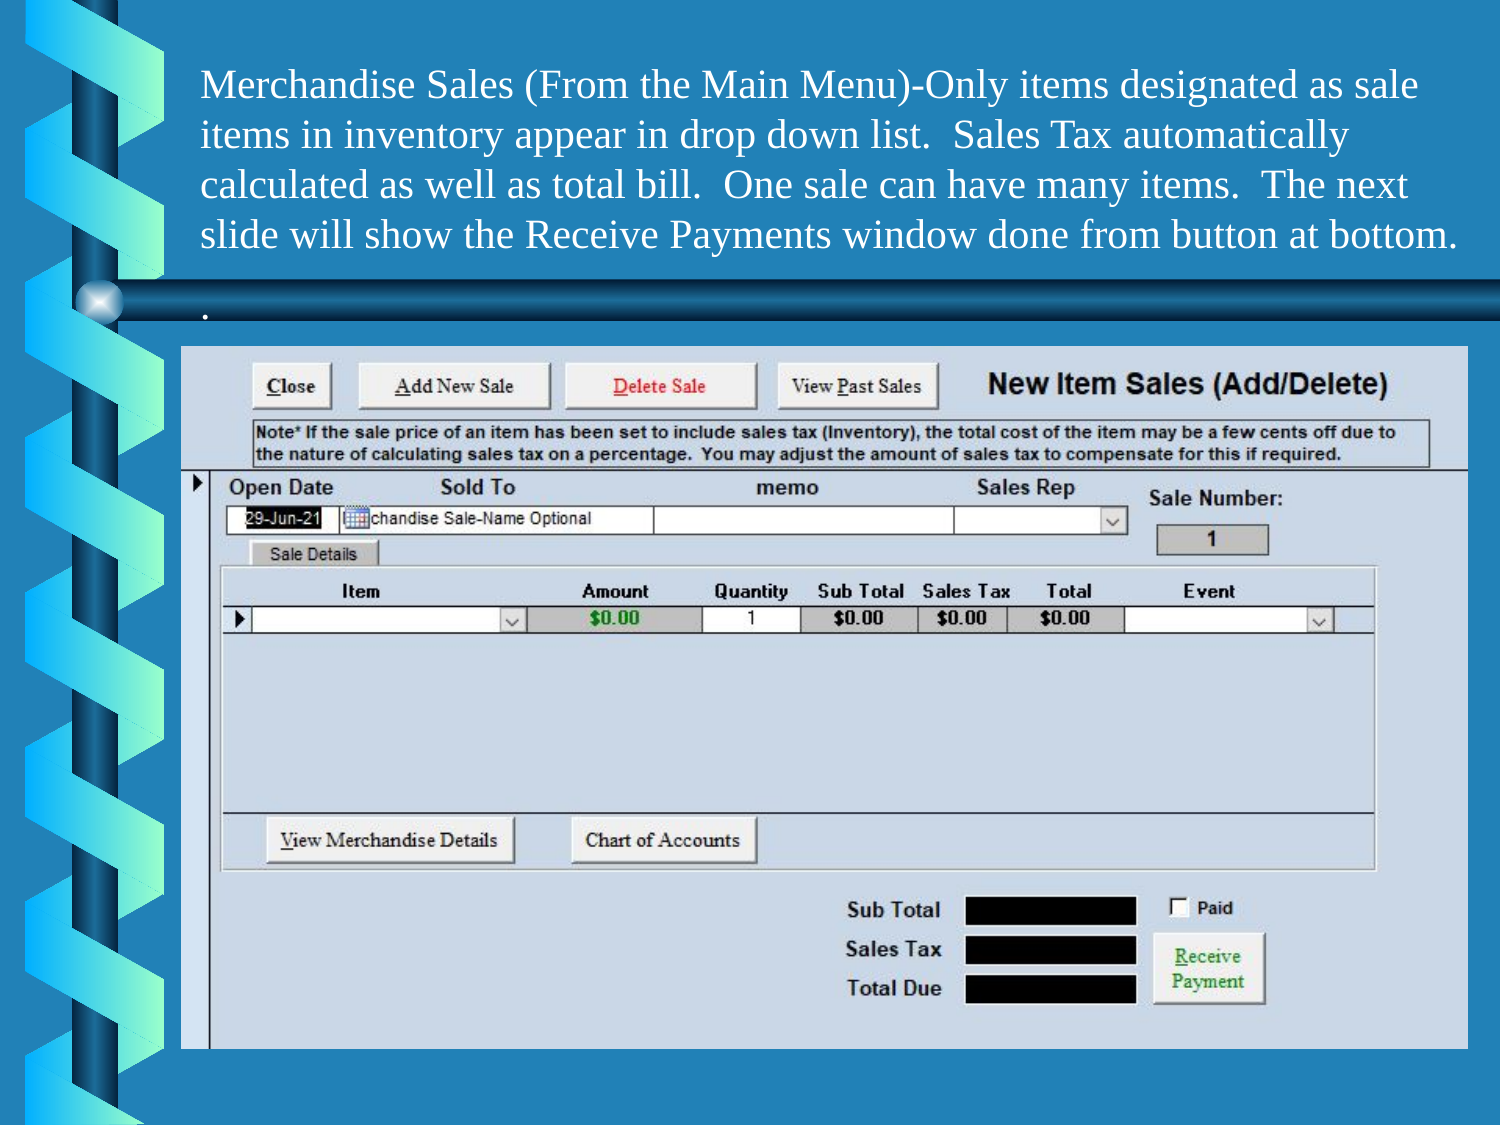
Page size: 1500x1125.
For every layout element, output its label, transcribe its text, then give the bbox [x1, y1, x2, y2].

text_box Merchandise Sales (From the Main Menu)-Only items designated as sale items in inventory appear in drop down list. Sales Tax automatically calculated as well as total bill. One sale can have many items. The next slide will show the Receive Payments window done from button at bottom. . [185, 49, 1499, 336]
picture [181, 346, 1468, 1049]
